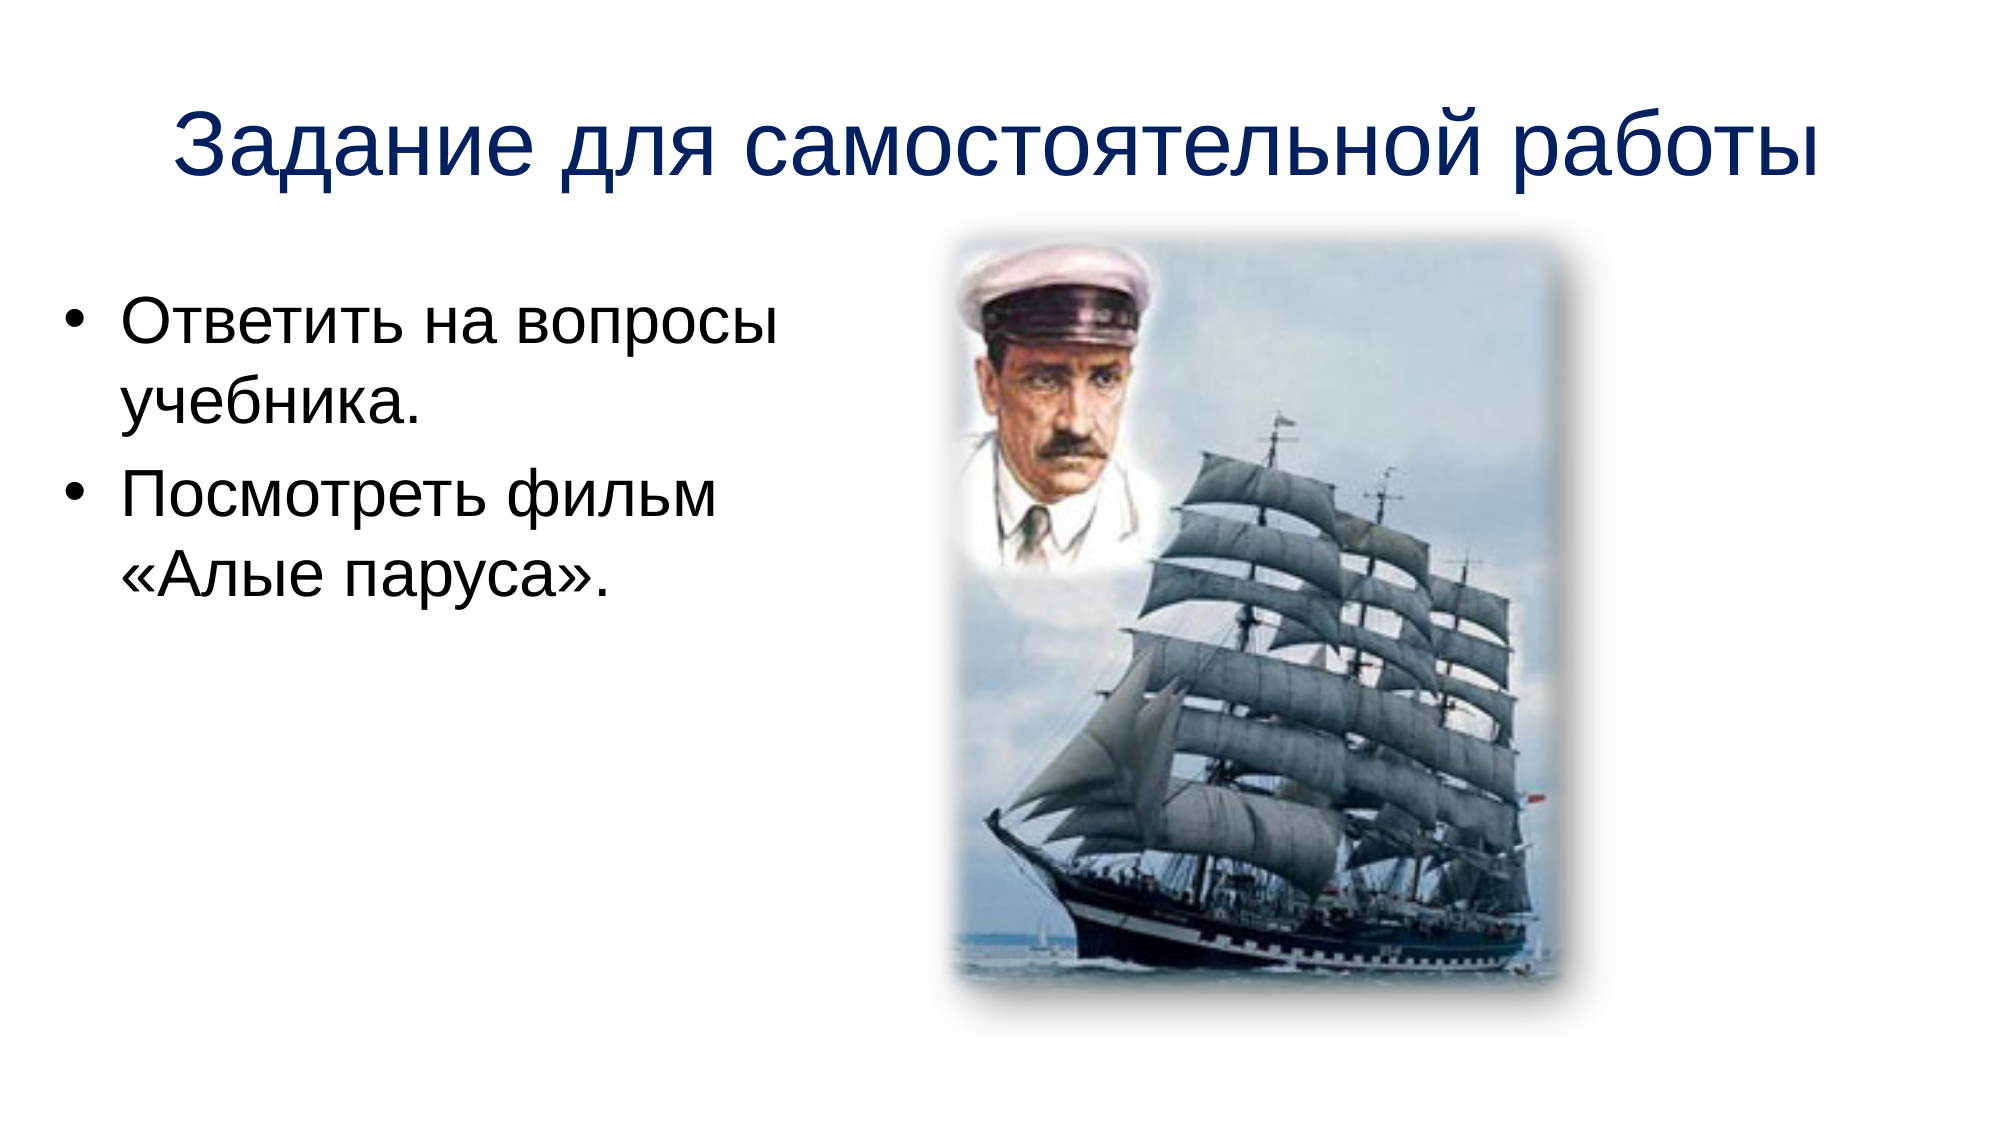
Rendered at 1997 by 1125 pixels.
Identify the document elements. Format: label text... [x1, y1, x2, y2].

list Ответить на вопросы учебника. Посмотреть фильм «Алые паруса». [48, 269, 948, 1012]
picture [939, 222, 1573, 1001]
title Задание для самостоятельной работы [99, 45, 1897, 233]
